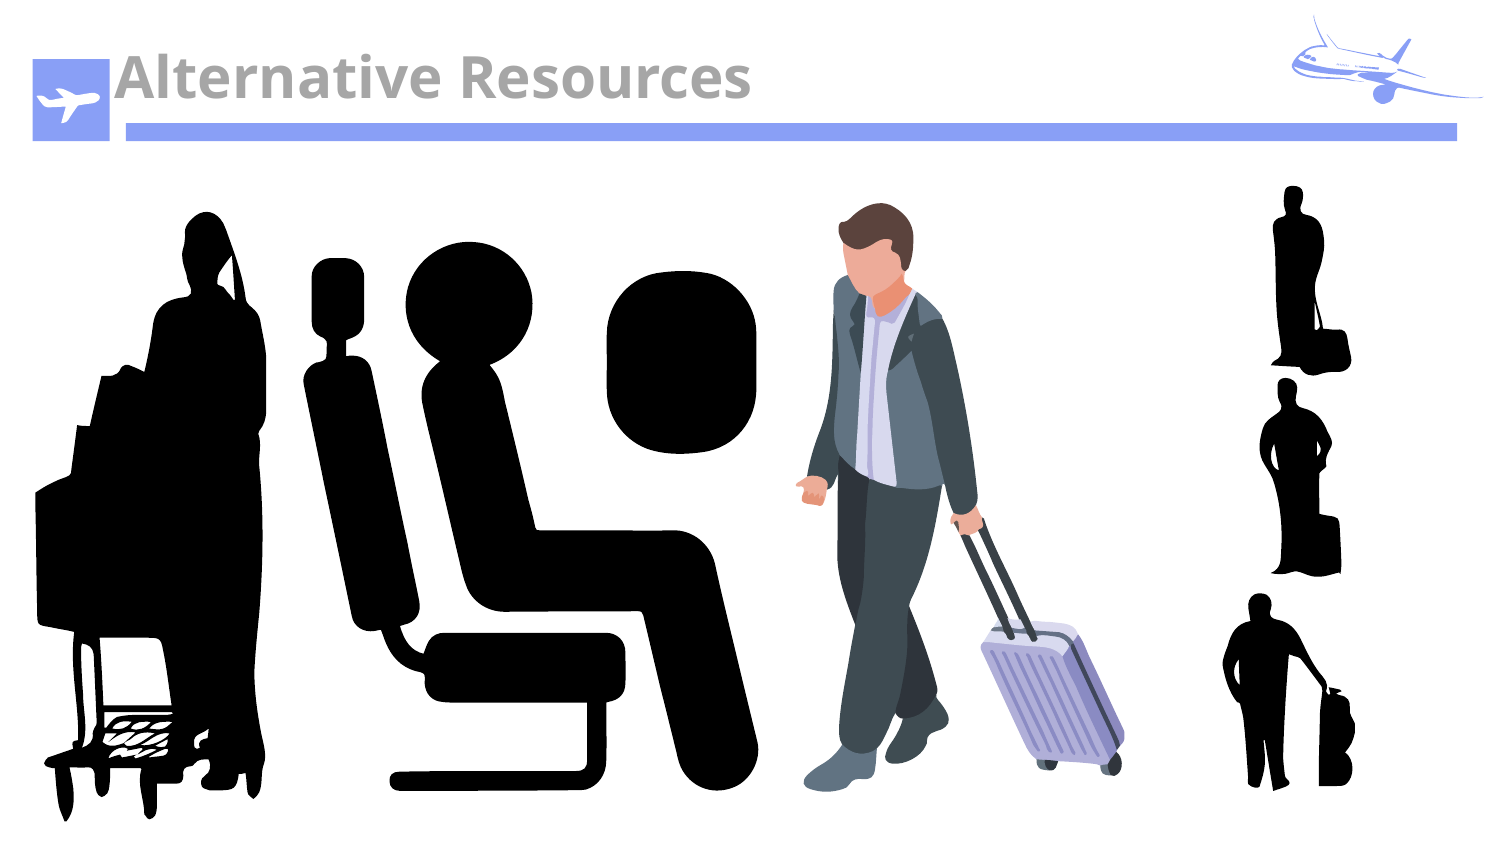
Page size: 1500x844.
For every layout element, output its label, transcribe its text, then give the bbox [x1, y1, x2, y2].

picture [34, 210, 267, 823]
picture [1221, 185, 1355, 792]
title Alternative Resources [99, 25, 853, 120]
picture [795, 202, 1125, 792]
picture [302, 241, 760, 792]
